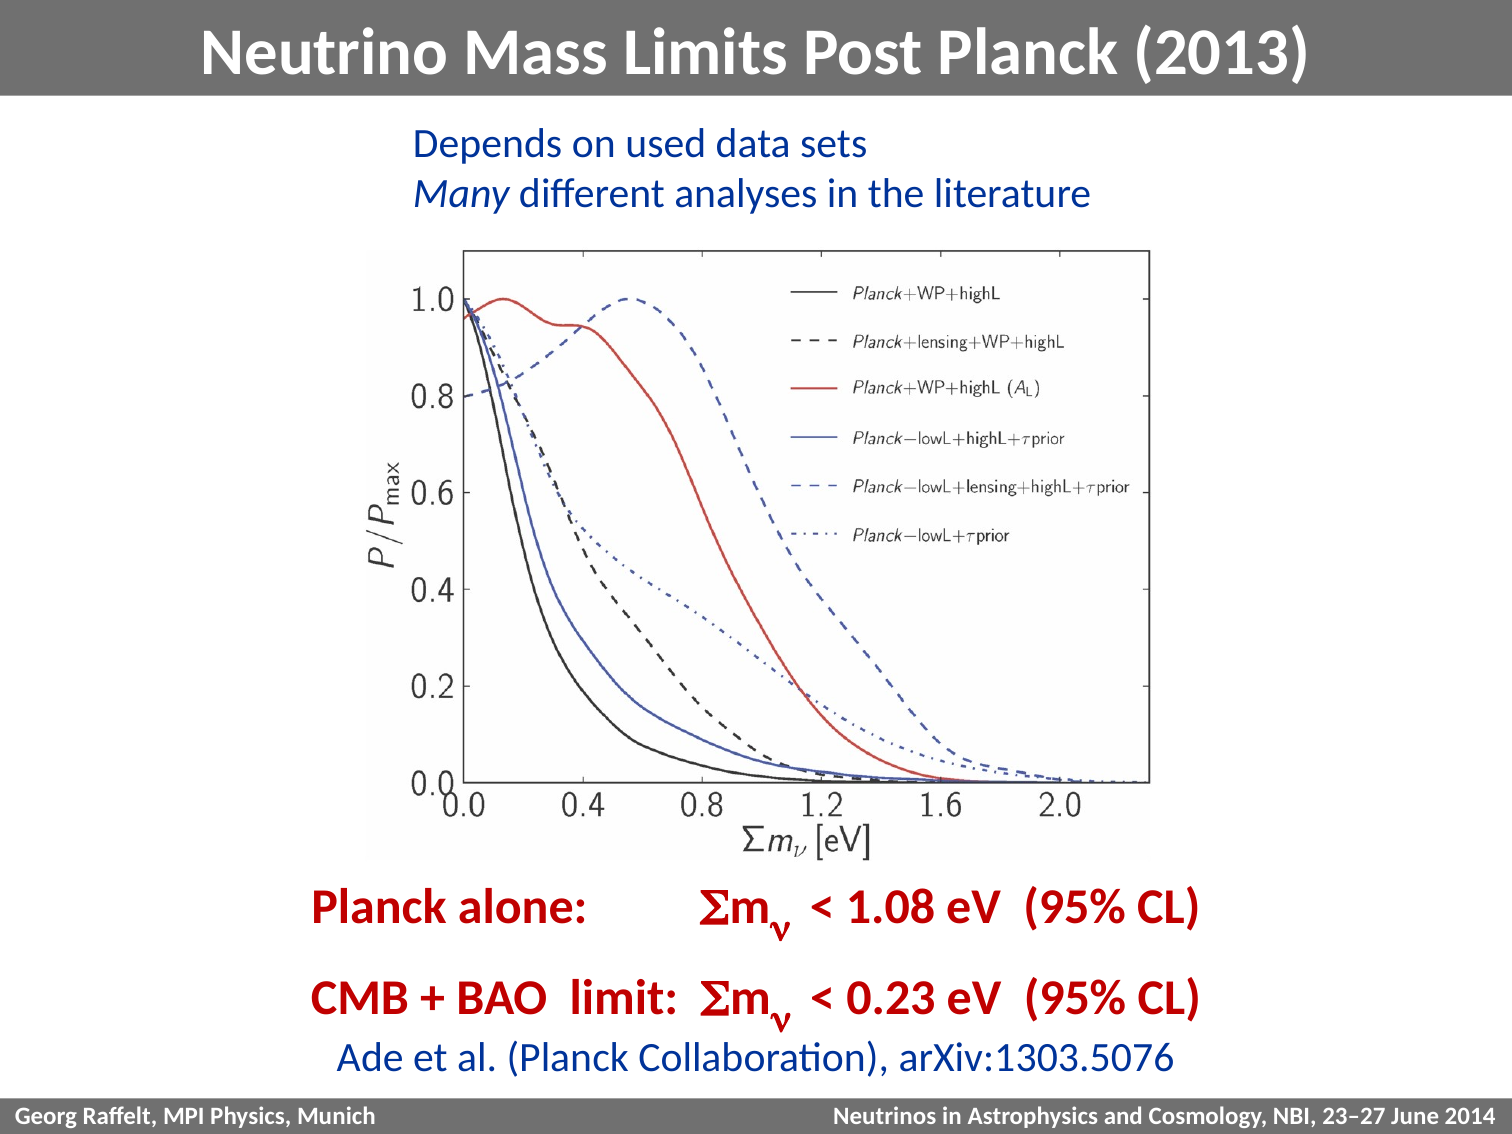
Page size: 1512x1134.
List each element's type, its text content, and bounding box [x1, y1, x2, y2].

text_box Depends on used data sets Many different analyses in the literature [398, 108, 1107, 223]
picture [362, 247, 1152, 863]
text_box Planck alone: Smn < 1.08 eV (95% CL) CMB + BAO limit: Smn < 0.23 eV (95% CL) [23, 874, 1489, 1028]
text_box Ade et al. (Planck Collaboration), arXiv:1303.5076 [23, 1028, 1489, 1099]
title Neutrino Mass Limits Post Planck (2013) [0, 0, 1512, 96]
